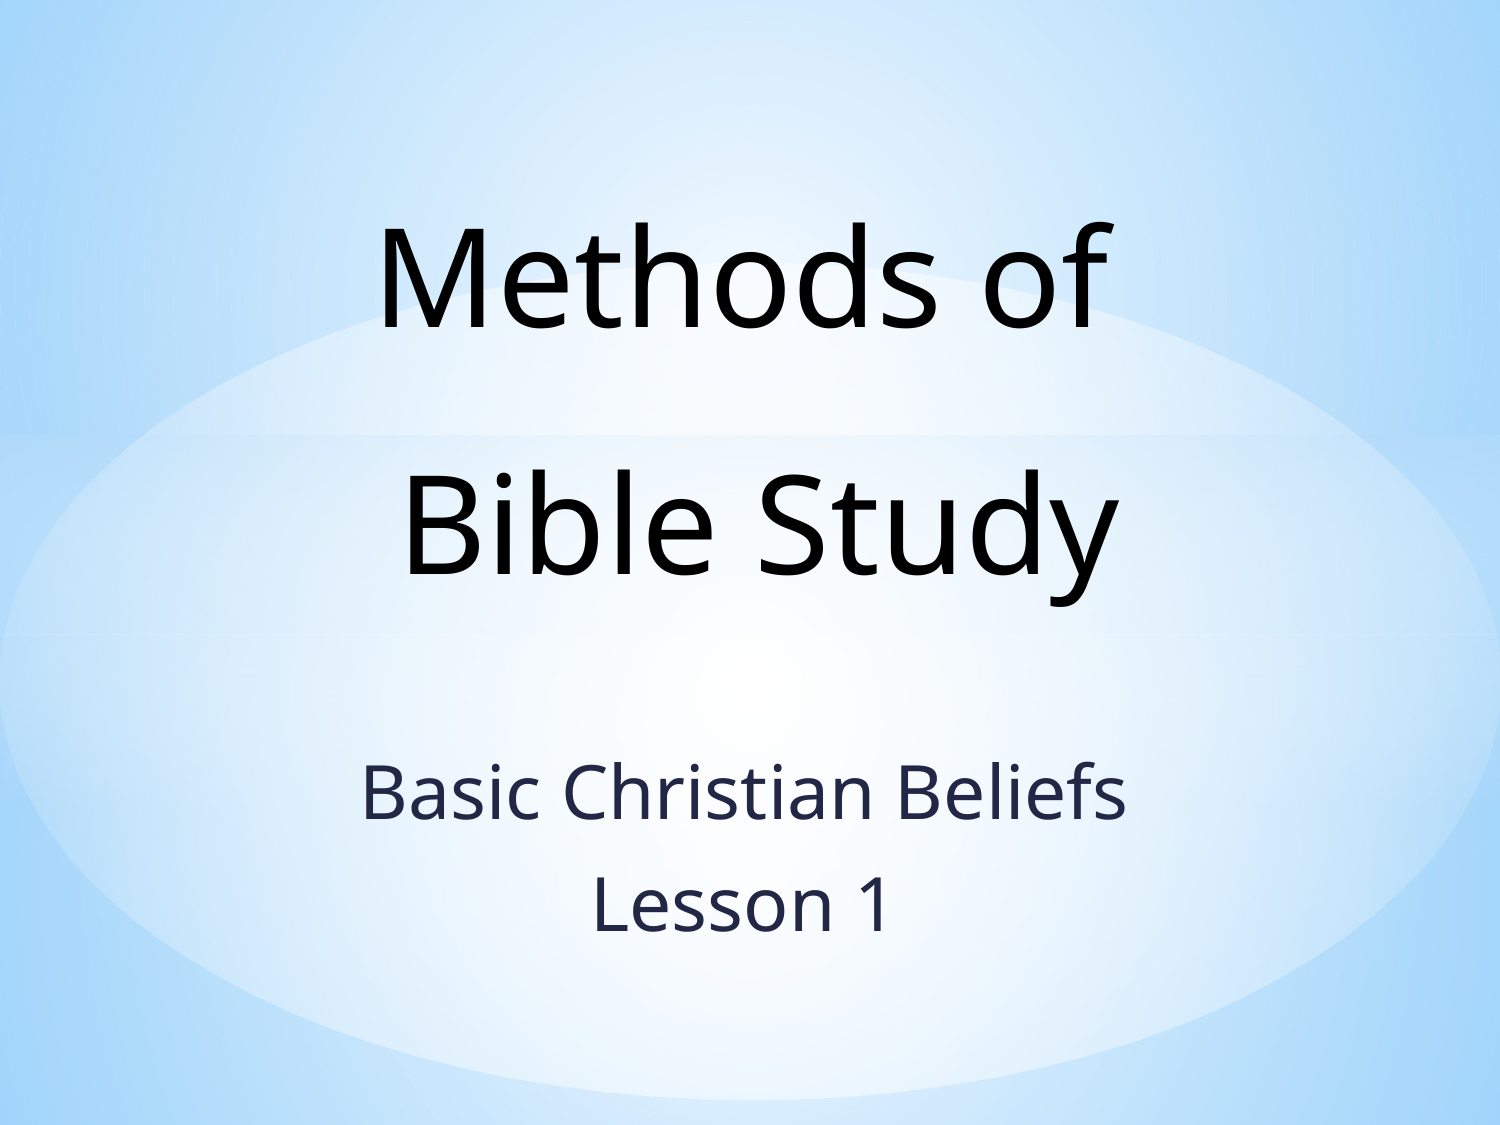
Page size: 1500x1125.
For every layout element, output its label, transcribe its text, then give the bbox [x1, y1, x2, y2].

title Methods of Bible Study [99, 99, 1388, 600]
subtitle Basic Christian Beliefs Lesson 1 [99, 737, 1389, 1005]
